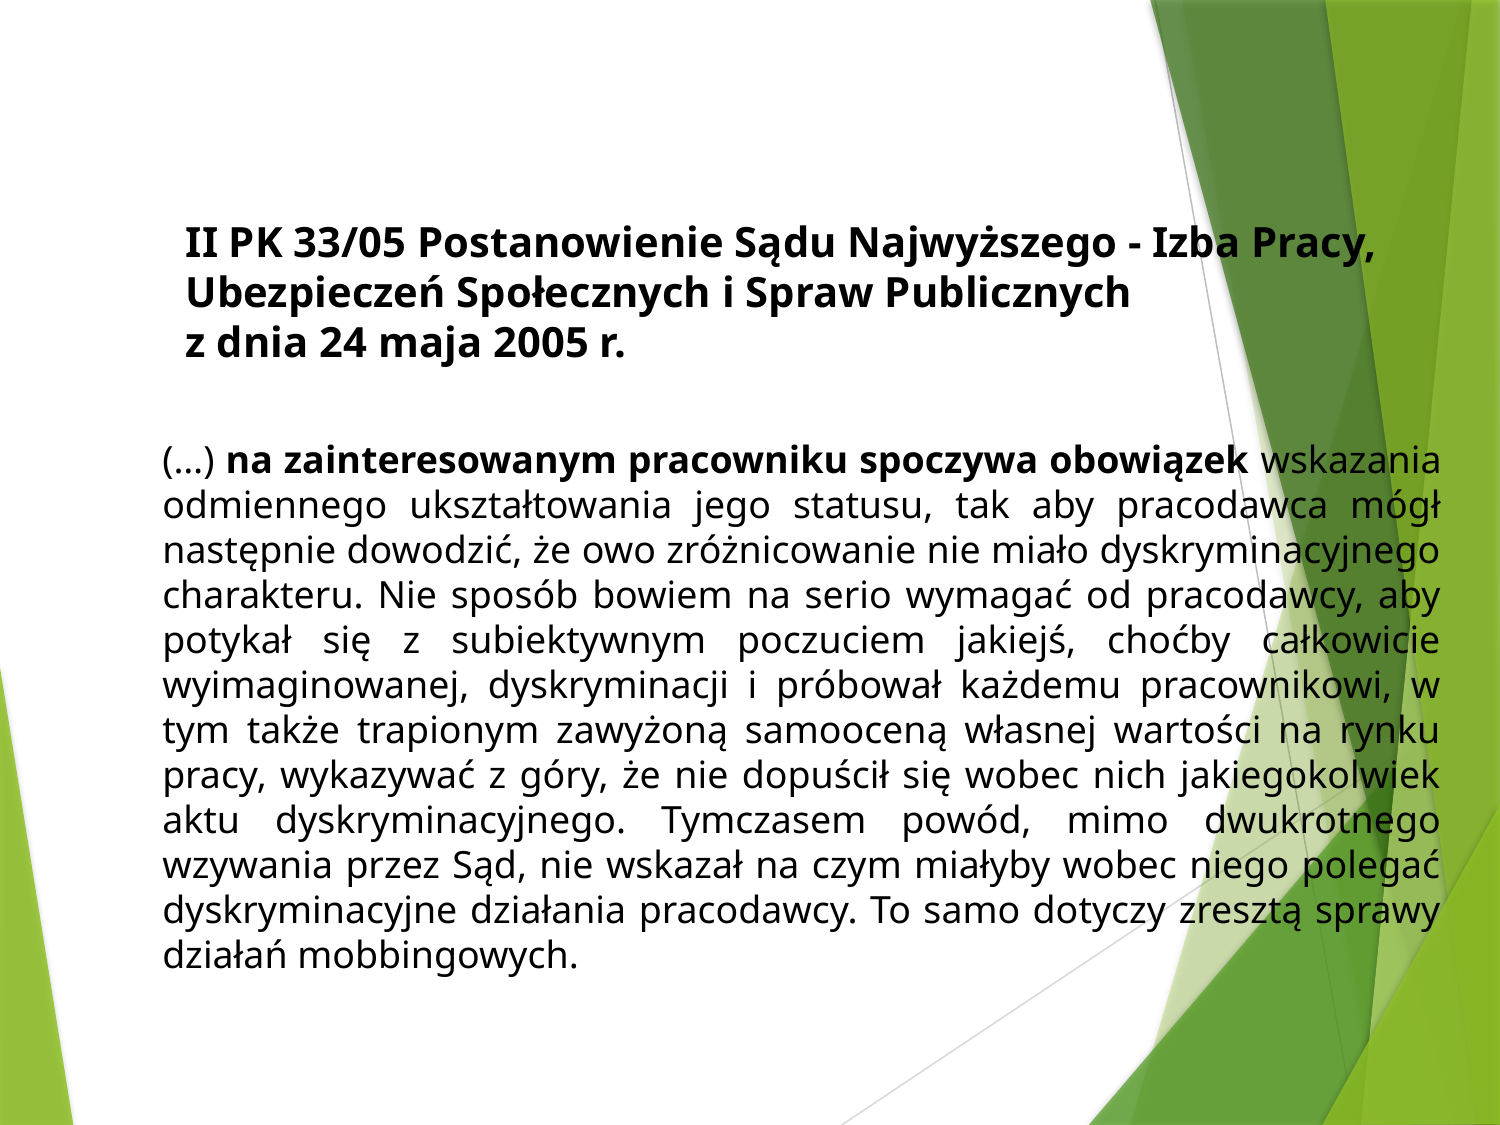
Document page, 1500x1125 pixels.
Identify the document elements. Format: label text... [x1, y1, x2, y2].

text_box II PK 33/05 Postanowienie Sądu Najwyższego - Izba Pracy, Ubezpieczeń Społecznych i Spraw Publicznych z dnia 24 maja 2005 r. [171, 208, 1471, 373]
text_box (…) na zainteresowanym pracowniku spoczywa obowiązek wskazania odmiennego ukształtowania jego statusu, tak aby pracodawca mógł następnie dowodzić, że owo zróżnicowanie nie miało dyskryminacyjnego charakteru. Nie sposób bowiem na serio wymagać od pracodawcy, aby potykał się z subiektywnym poczuciem jakiejś, choćby całkowicie wyimaginowanej, dyskryminacji i próbował każdemu pracownikowi, w tym także trapionym zawyżoną samooceną własnej wartości na rynku pracy, wykazywać z góry, że nie dopuścił się wobec nich jakiegokolwiek aktu dyskryminacyjnego. Tymczasem powód, mimo dwukrotnego wzywania przez Sąd, nie wskazał na czym miałyby wobec niego polegać dyskryminacyjne działania pracodawcy. To samo dotyczy zresztą sprawy działań mobbingowych. [147, 428, 1457, 1118]
